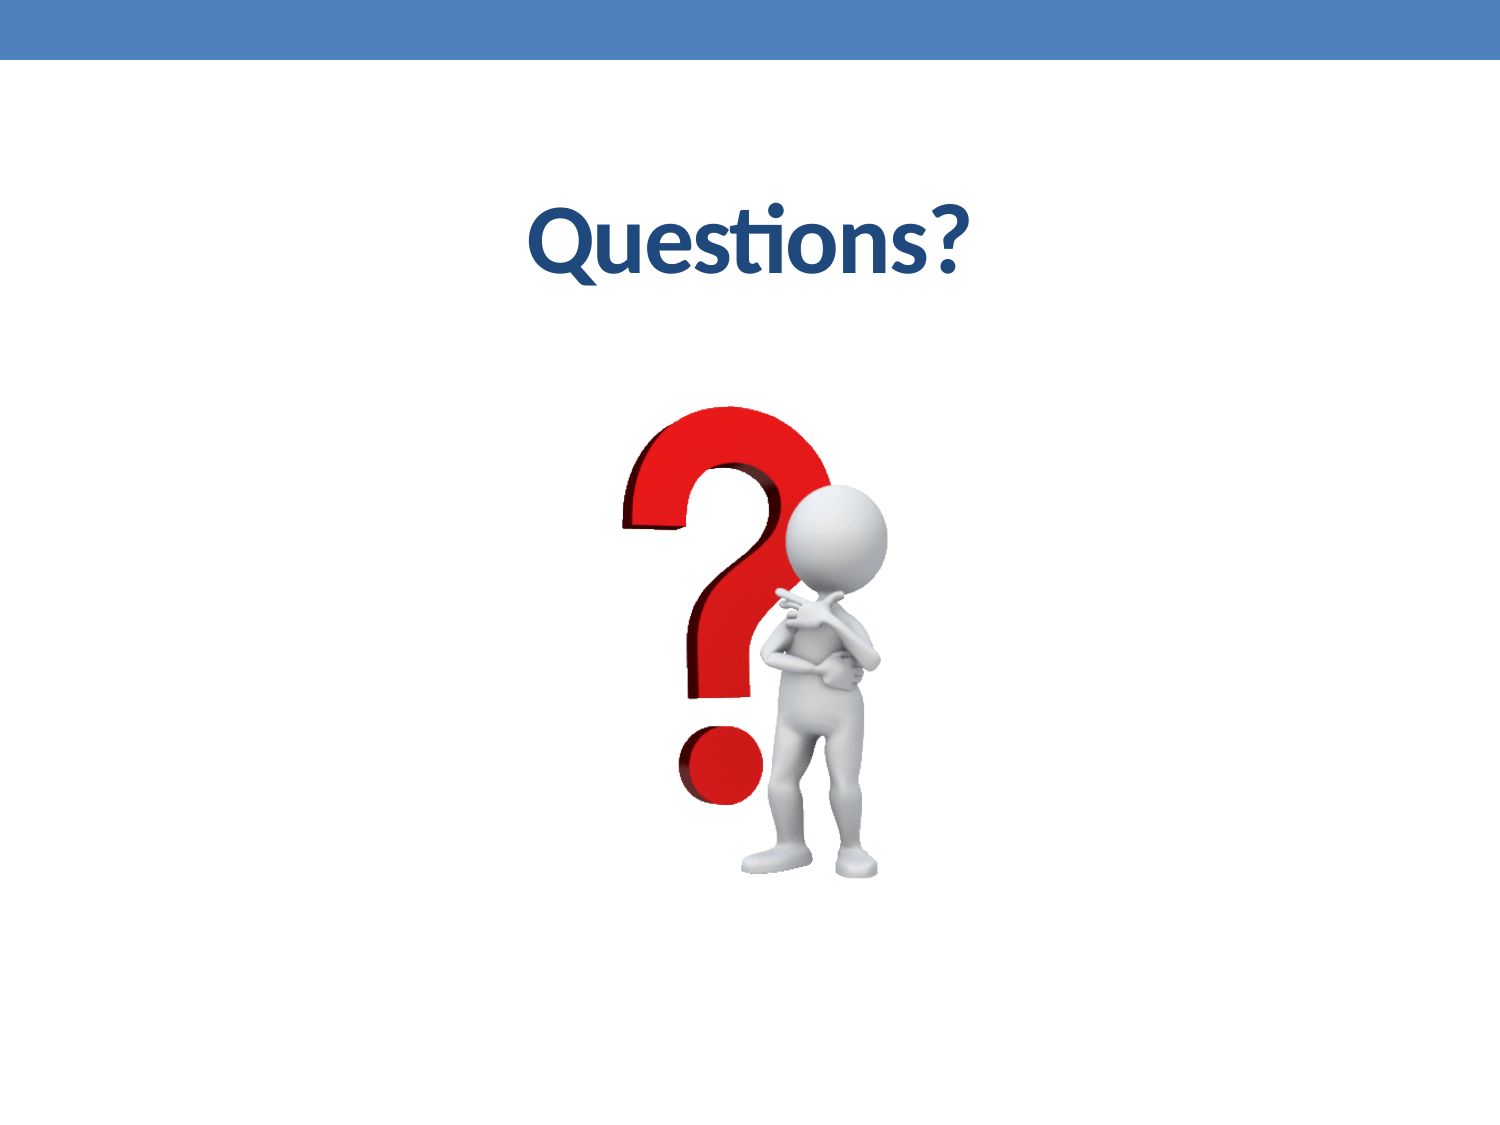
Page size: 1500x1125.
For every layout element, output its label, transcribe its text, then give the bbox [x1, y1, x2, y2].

title Questions? [75, 151, 1425, 315]
picture [584, 396, 1029, 953]
